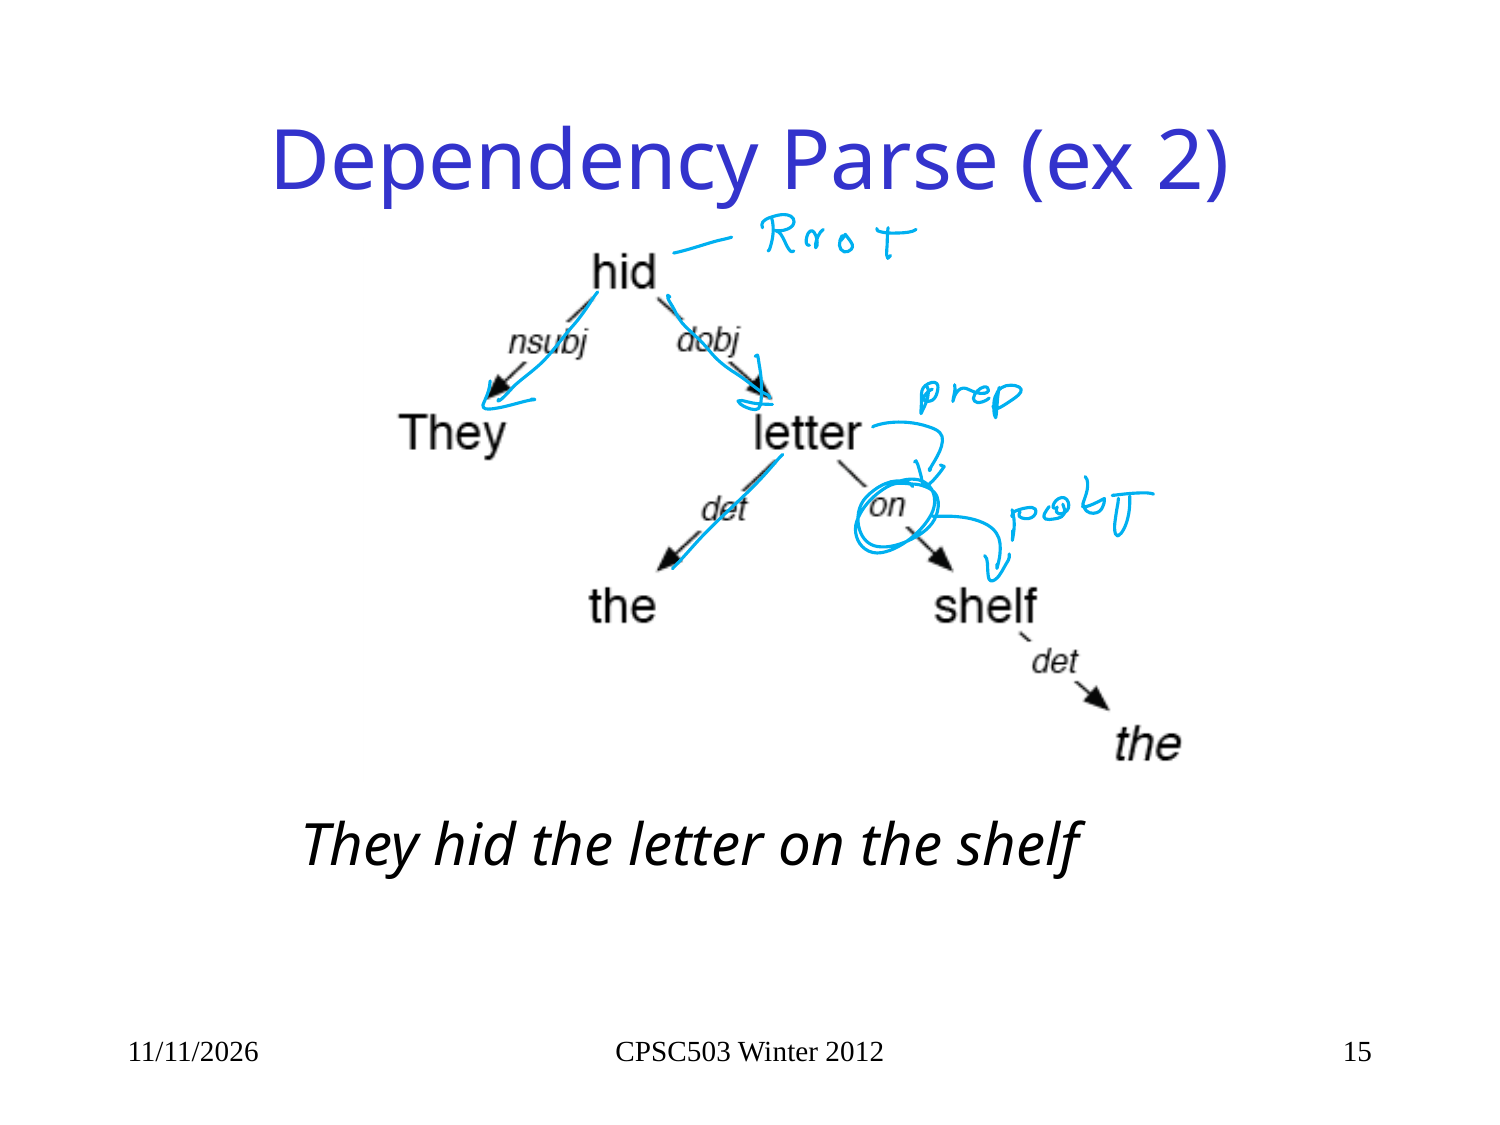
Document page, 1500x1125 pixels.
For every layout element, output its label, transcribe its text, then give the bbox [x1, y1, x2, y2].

picture [842, 239, 850, 249]
title Dependency Parse (ex 2) [112, 62, 1388, 251]
slide_number 15 [1074, 1024, 1388, 1101]
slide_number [112, 1024, 426, 1101]
picture [362, 236, 1224, 782]
text_box They hid the letter on the shelf [285, 800, 1095, 885]
footer CPSC503 Winter 2012 [512, 1024, 988, 1101]
